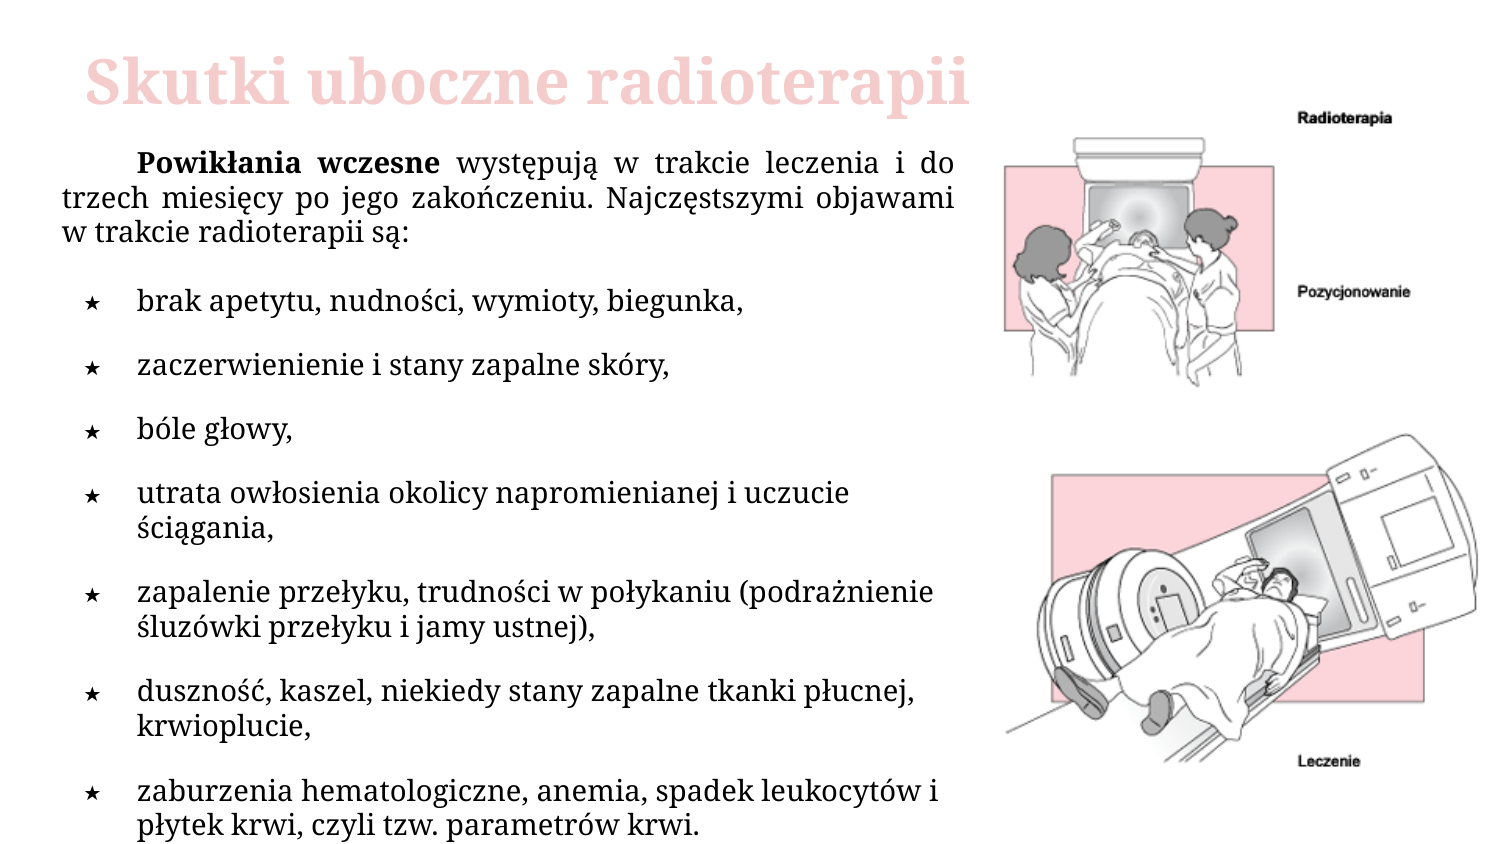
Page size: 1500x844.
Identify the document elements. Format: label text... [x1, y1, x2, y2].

list Powikłania wczesne występują w trakcie leczenia i do trzech miesięcy po jego zakończeniu. Najczęstszymi objawami w trakcie radioterapii są: brak apetytu, nudności, wymioty, biegunka, zaczerwienienie i stany zapalne skóry, bóle głowy, utrata owłosienia okolicy napromienianej i uczucie ściągania, zapalenie przełyku, trudności w połykaniu (podrażnienie śluzówki przełyku i jamy ustnej), duszność, kaszel, niekiedy stany zapalne tkanki płucnej, krwioplucie, zaburzenia hematologiczne, anemia, spadek leukocytów i płytek krwi, czyli tzw. parametrów krwi. [46, 128, 971, 690]
picture [984, 86, 1500, 806]
title Skutki uboczne radioterapii [60, 26, 997, 121]
